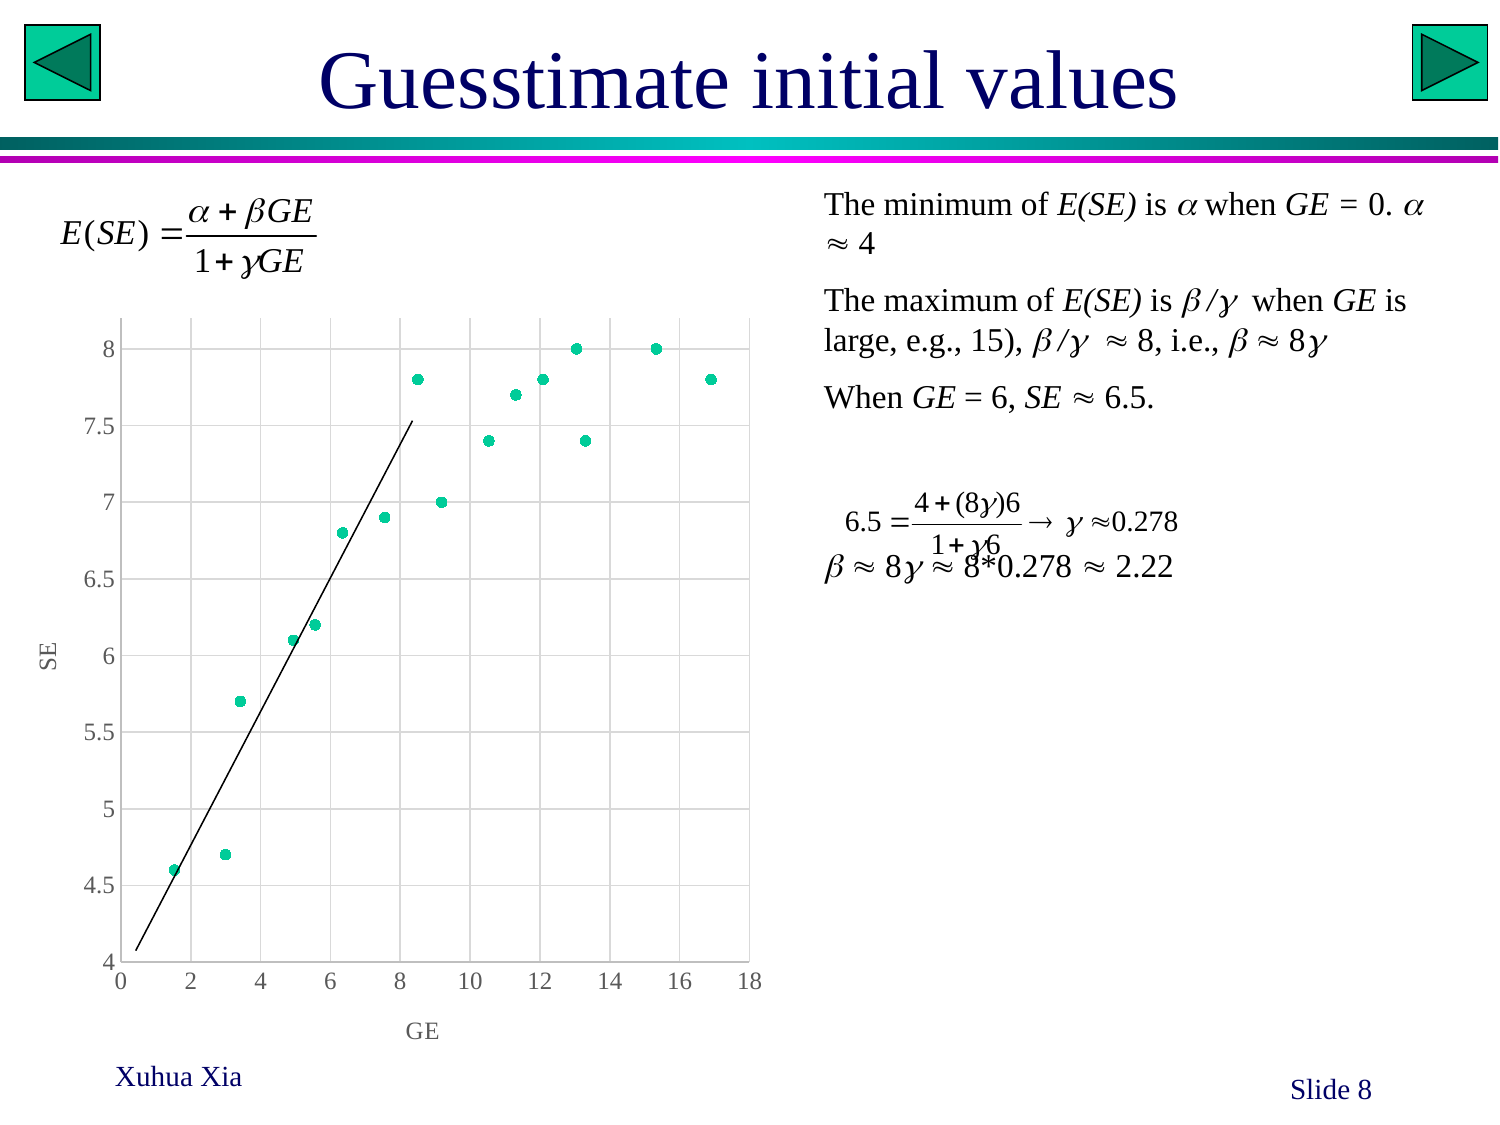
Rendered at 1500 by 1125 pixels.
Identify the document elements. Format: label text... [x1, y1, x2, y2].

chart [0, 302, 778, 1077]
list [53, 185, 325, 287]
slide_number Slide 8 [1074, 1062, 1388, 1100]
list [839, 481, 1183, 568]
slide_number Xuhua Xia [99, 1077, 413, 1088]
text_box The minimum of E(SE) is  when GE = 0.   4 The maximum of E(SE) is  / when GE is large, e.g., 15),  /  8, i.e.,   8 When GE = 6, SE  6.5.   8  8*0.278  2.22 [809, 174, 1447, 592]
title Guesstimate initial values [112, 0, 1388, 150]
